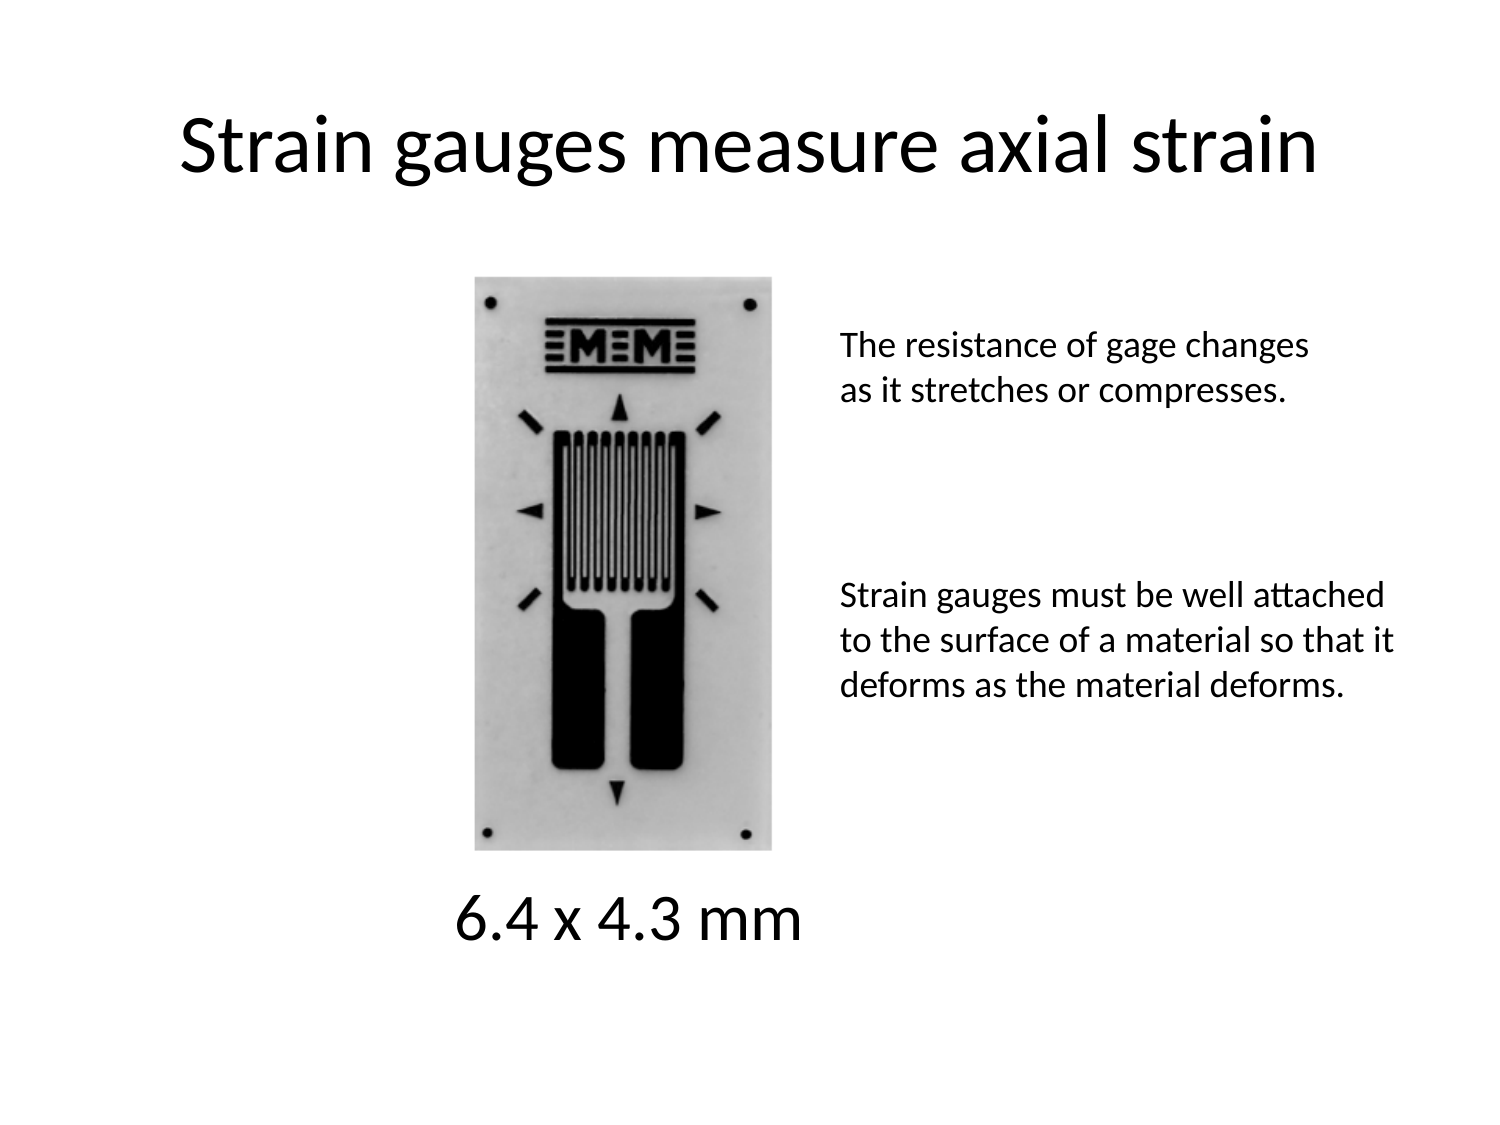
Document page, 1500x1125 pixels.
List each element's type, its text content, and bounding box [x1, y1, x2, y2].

text_box Strain gauges must be well attached to the surface of a material so that it deforms as the material deforms. [824, 562, 1413, 713]
title Strain gauges measure axial strain [74, 44, 1426, 233]
text_box The resistance of gage changes as it stretches or compresses. [824, 312, 1350, 418]
text_box 6.4 x 4.3 mm [440, 866, 819, 962]
picture [449, 259, 794, 866]
